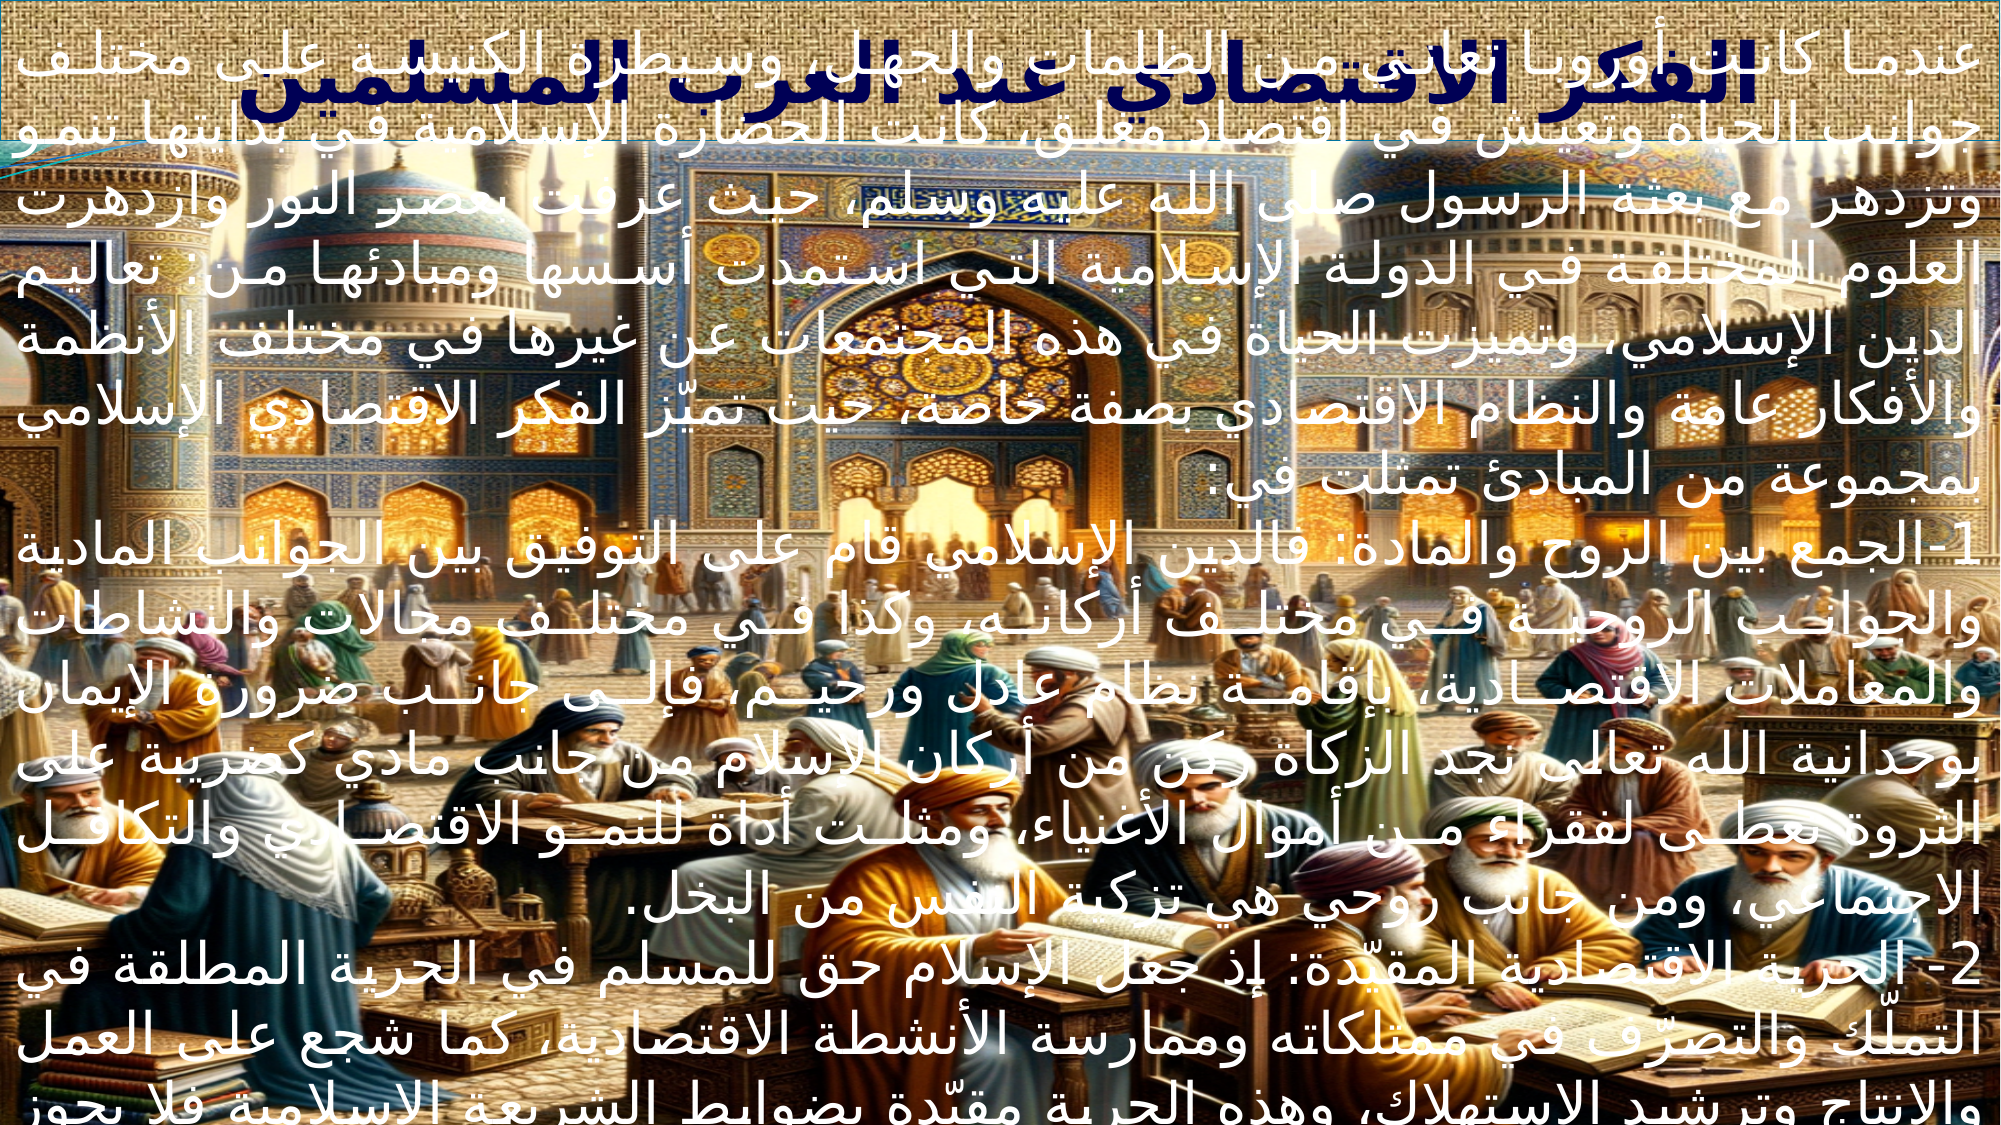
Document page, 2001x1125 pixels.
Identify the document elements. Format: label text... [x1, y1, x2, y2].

text_box الفكر الاقتصادي عند العرب المسلمين [0, 0, 2000, 8]
text_box عندما كانت أوروبا تعاني من الظلمات والجهل، وسيطرة الكنيسة على مختلف جوانب الحياة وتعيش في اقتصاد مغلق، كانت الحضارة الإسلامية في بدايتها تنمو وتزدهر مع بعثة الرسول صلى الله عليه وسلم، حيث عرفت بعصر النور وازدهرت العلوم المختلفة في الدولة الإسلامية التي استمدت أسسها ومبادئها من: تعاليم الدين الإسلامي، وتميزت الحياة في هذه المجتمعات عن غيرها في مختلف الأنظمة والأفكار عامة والنظام الاقتصادي بصفة خاصة، حيث تميّز الفكر الاقتصادي الإسلامي بمجموعة من المبادئ تمثلت في: 1-الجمع بين الروح والمادة: فالدين الإسلامي قام على التوفيق بين الجوانب المادية والجوانب الروحية في مختلف أركانه، وكذا في مختلف مجالات والنشاطات والمعاملات الاقتصادية، بإقامة نظام عادل ورحيم، فإلى جانب ضرورة الإيمان بوحدانية الله تعالى نجد الزكاة ركن من أركان الإسلام من جانب مادي كضريبة على الثروة تعطى لفقراء من أموال الأغنياء، ومثلت أداة للنمو الاقتصادي والتكافل الاجتماعي، ومن جانب روحي هي تزكية النفس من البخل. 2- الحرية الاقتصادية المقيّدة: إذ جعل الإسلام حق للمسلم في الحرية المطلقة في التملّك والتصرّف في ممتلكاته وممارسة الأنشطة الاقتصادية، كما شجع على العمل والإنتاج وترشيد الإستهلاك، وهذه الحرية مقيّدة بضوابط الشريعة الإسلامية فلا يجوز الغش أو الإحتكار، وتدخل الدولة في النشاط الاقتصادي استثنائي ومحدود من أجل المصلحة العامة وتحقيق العدالة الاجتماعية. [0, 8, 2000, 1125]
